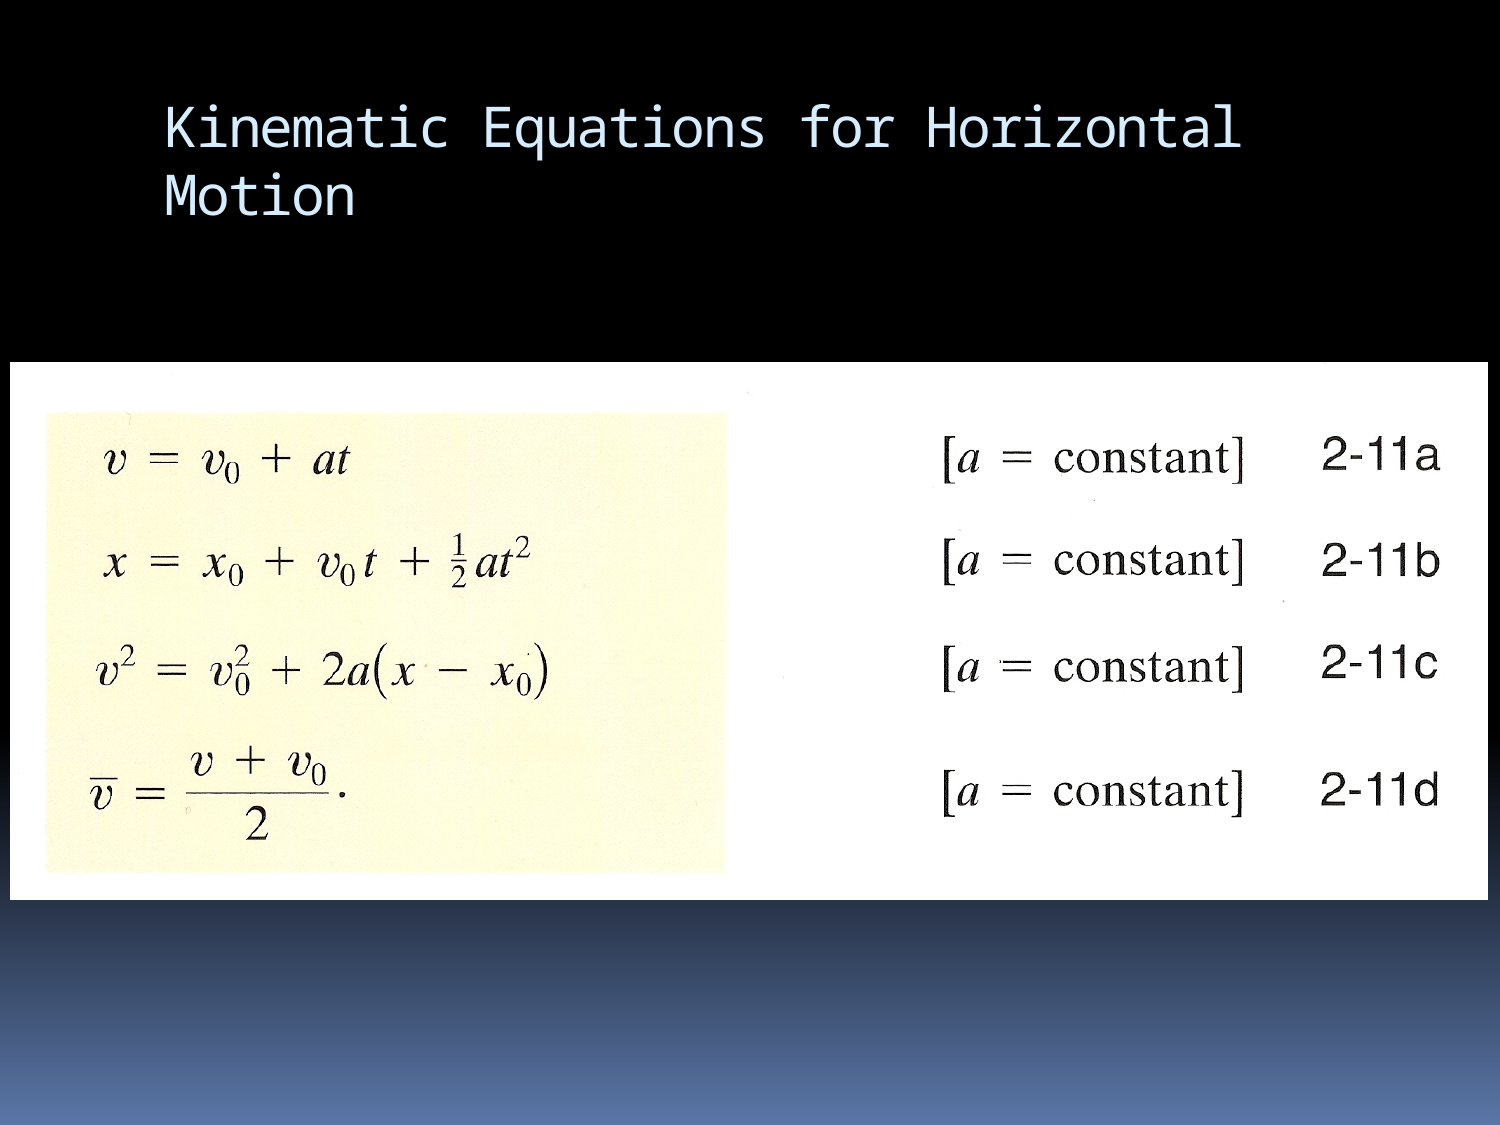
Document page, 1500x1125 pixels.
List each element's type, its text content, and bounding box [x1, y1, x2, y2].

title Kinematic Equations for Horizontal Motion [150, 83, 1425, 234]
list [10, 361, 1488, 901]
